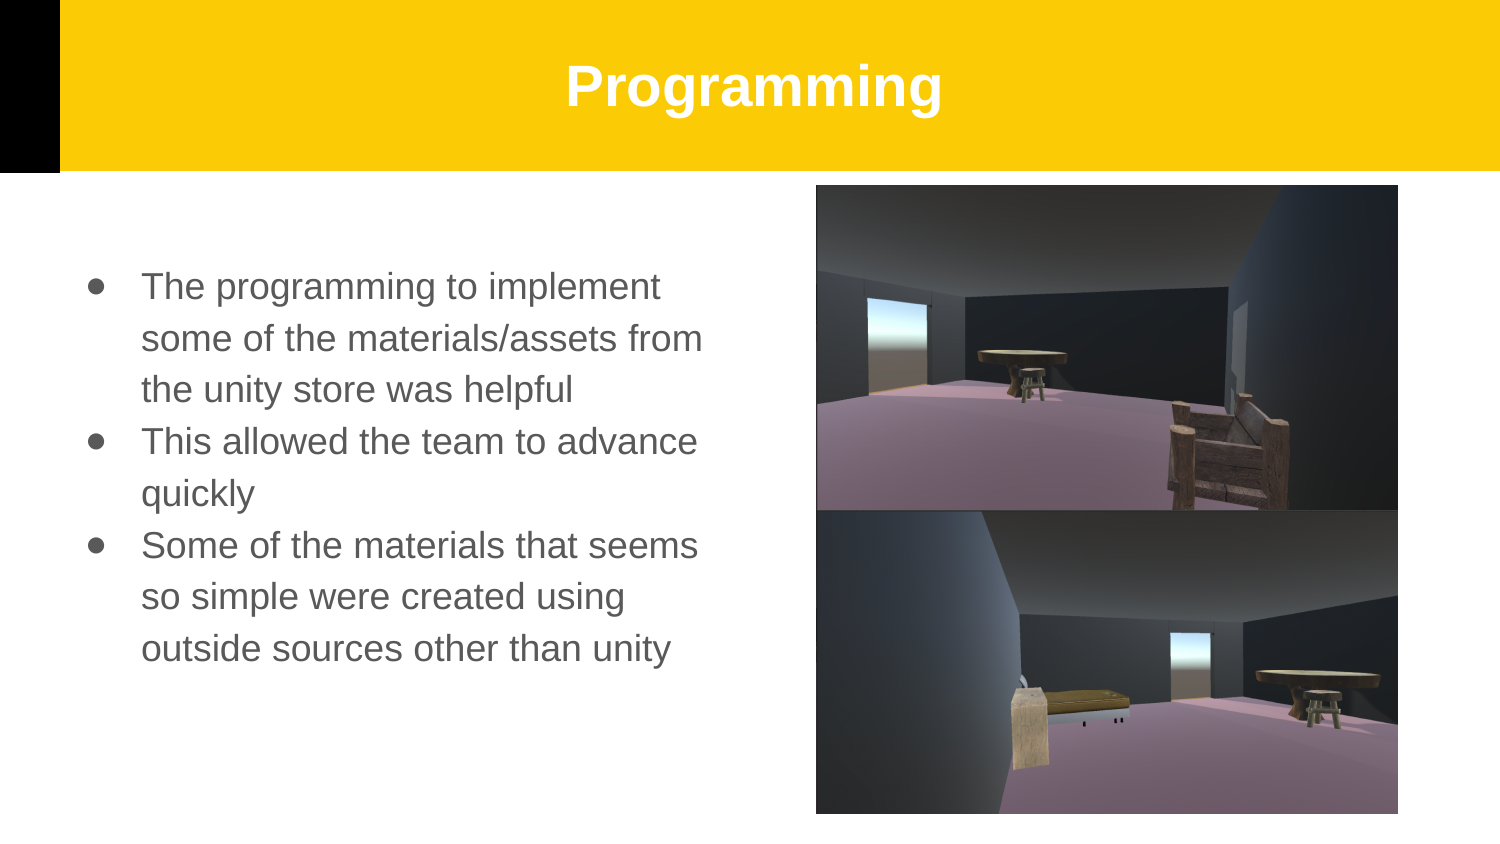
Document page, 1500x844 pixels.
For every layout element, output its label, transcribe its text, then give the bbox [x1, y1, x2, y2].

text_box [0, 0, 1500, 173]
picture [816, 184, 1398, 814]
text_box The programming to implement some of the materials/assets from the unity store was helpful This allowed the team to advance quickly Some of the materials that seems so simple were created using outside sources other than unity [51, 240, 750, 793]
